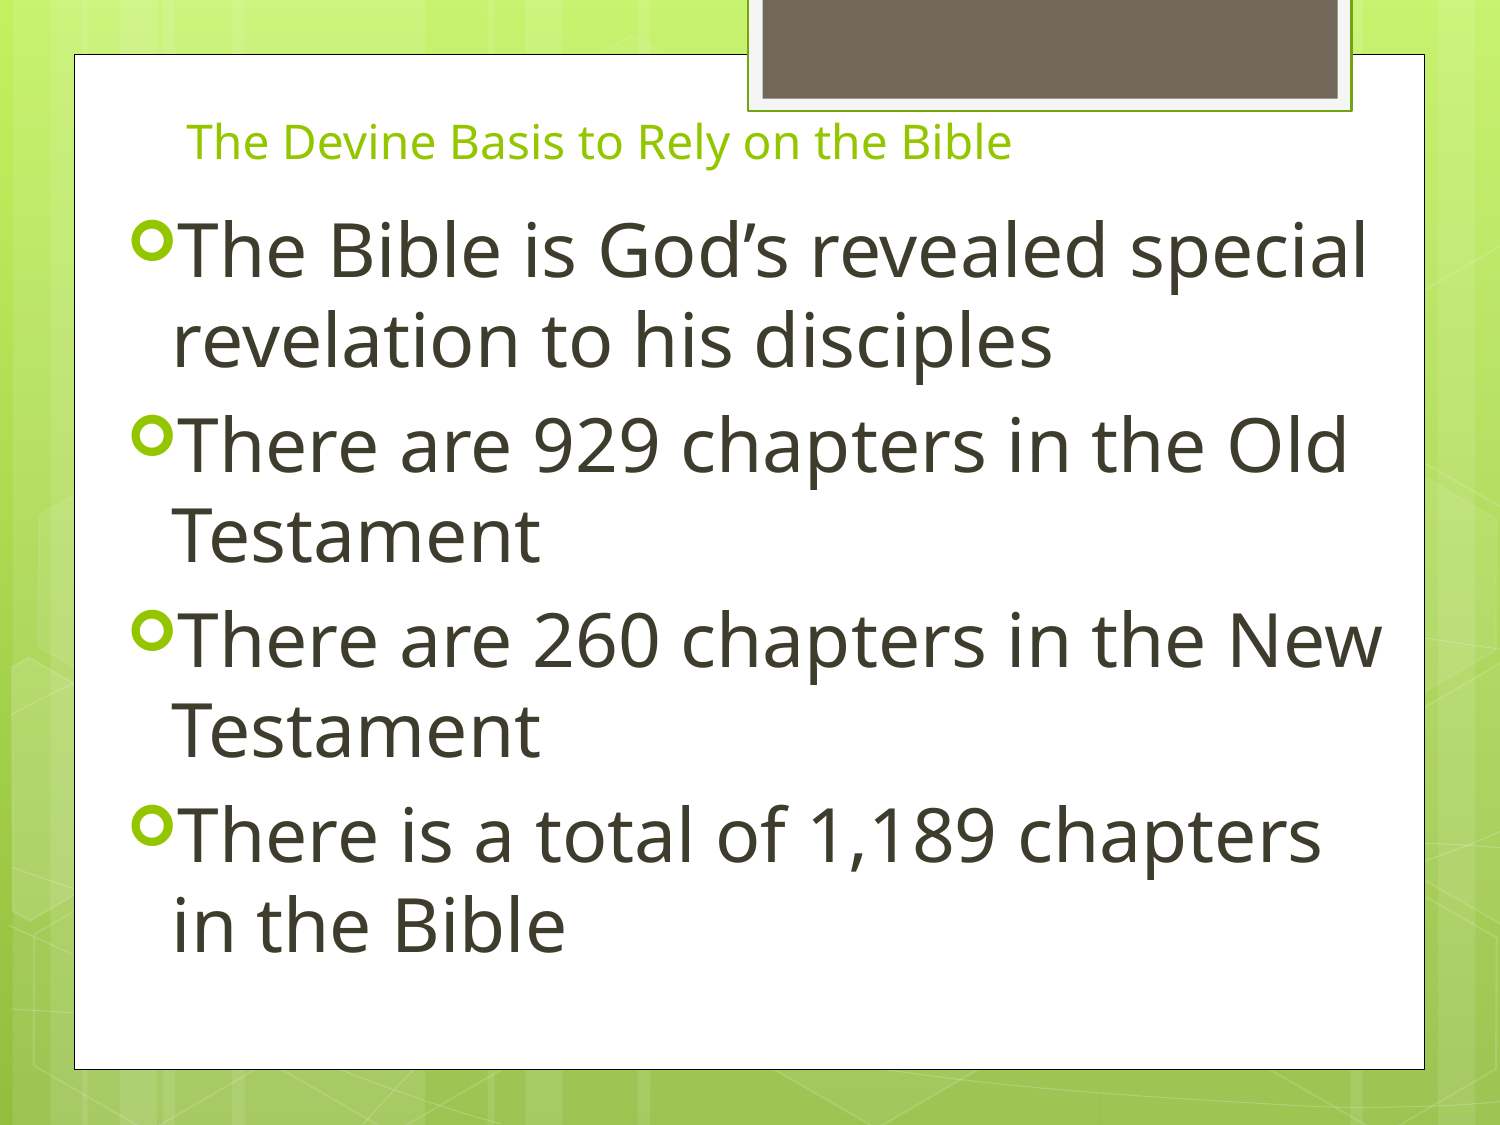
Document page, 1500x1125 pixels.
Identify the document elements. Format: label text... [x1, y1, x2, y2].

title The Devine Basis to Rely on the Bible [171, 102, 1324, 177]
list The Bible is God’s revealed special revelation to his disciples There are 929 chapters in the Old Testament There are 260 chapters in the New Testament There is a total of 1,189 chapters in the Bible [100, 195, 1402, 957]
